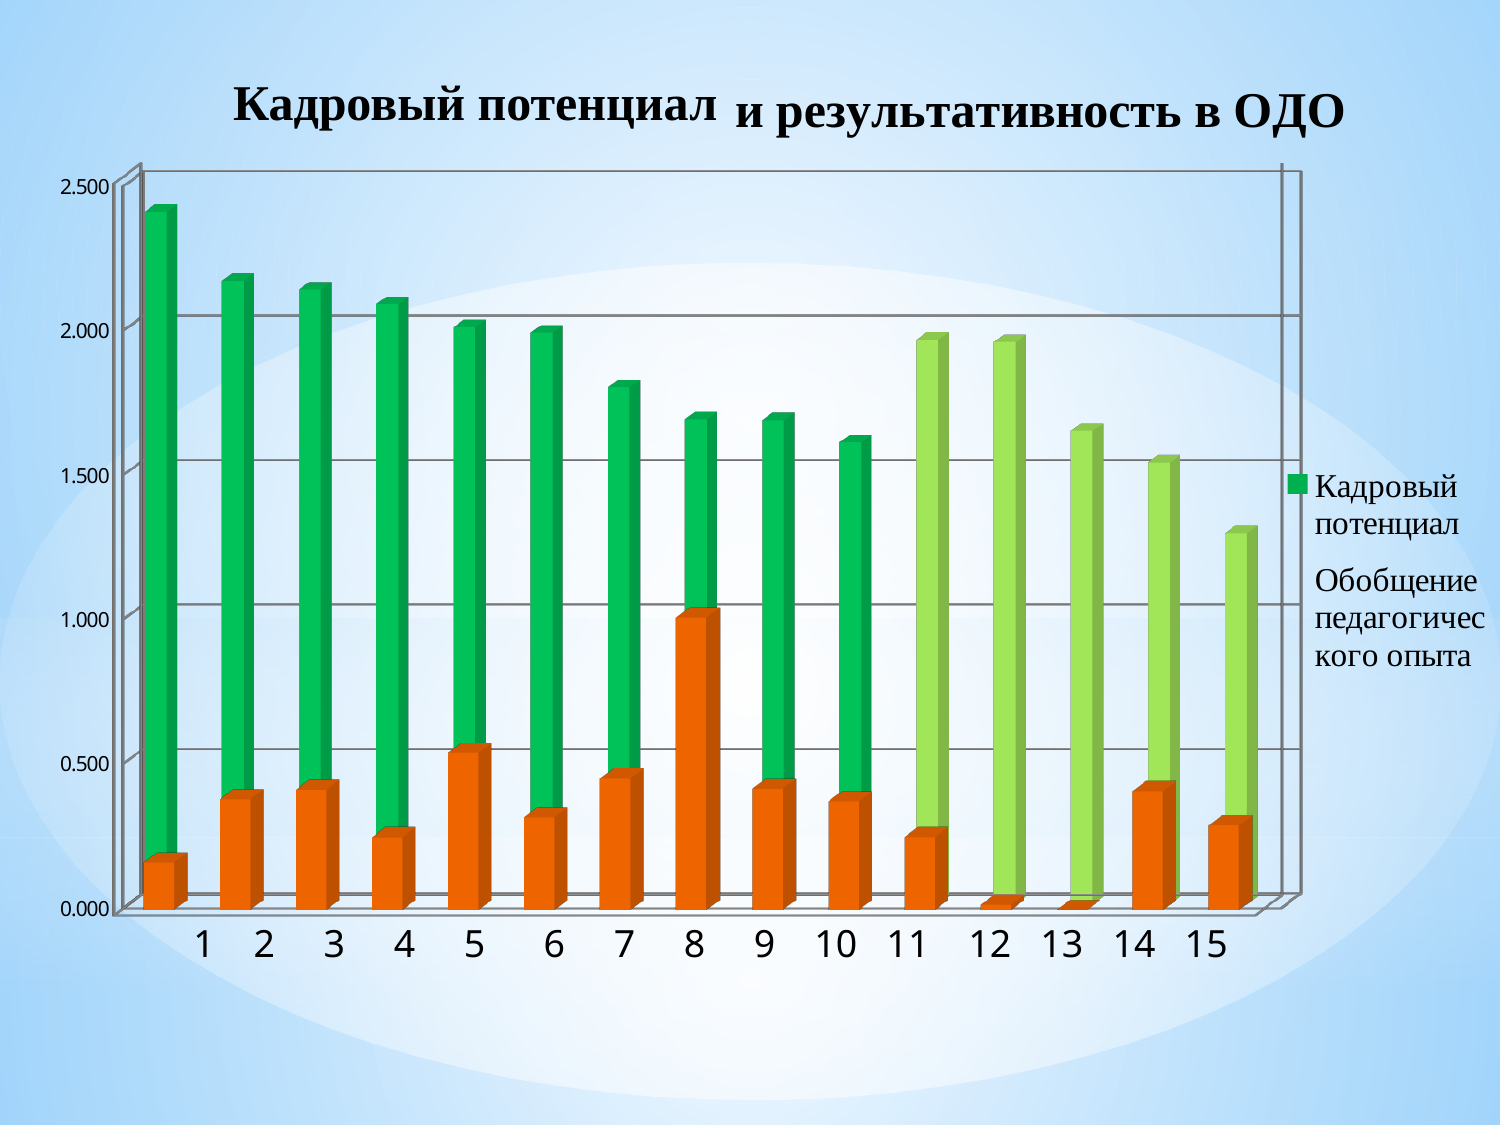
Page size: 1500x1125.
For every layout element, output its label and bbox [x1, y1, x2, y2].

chart [0, 0, 1500, 1125]
